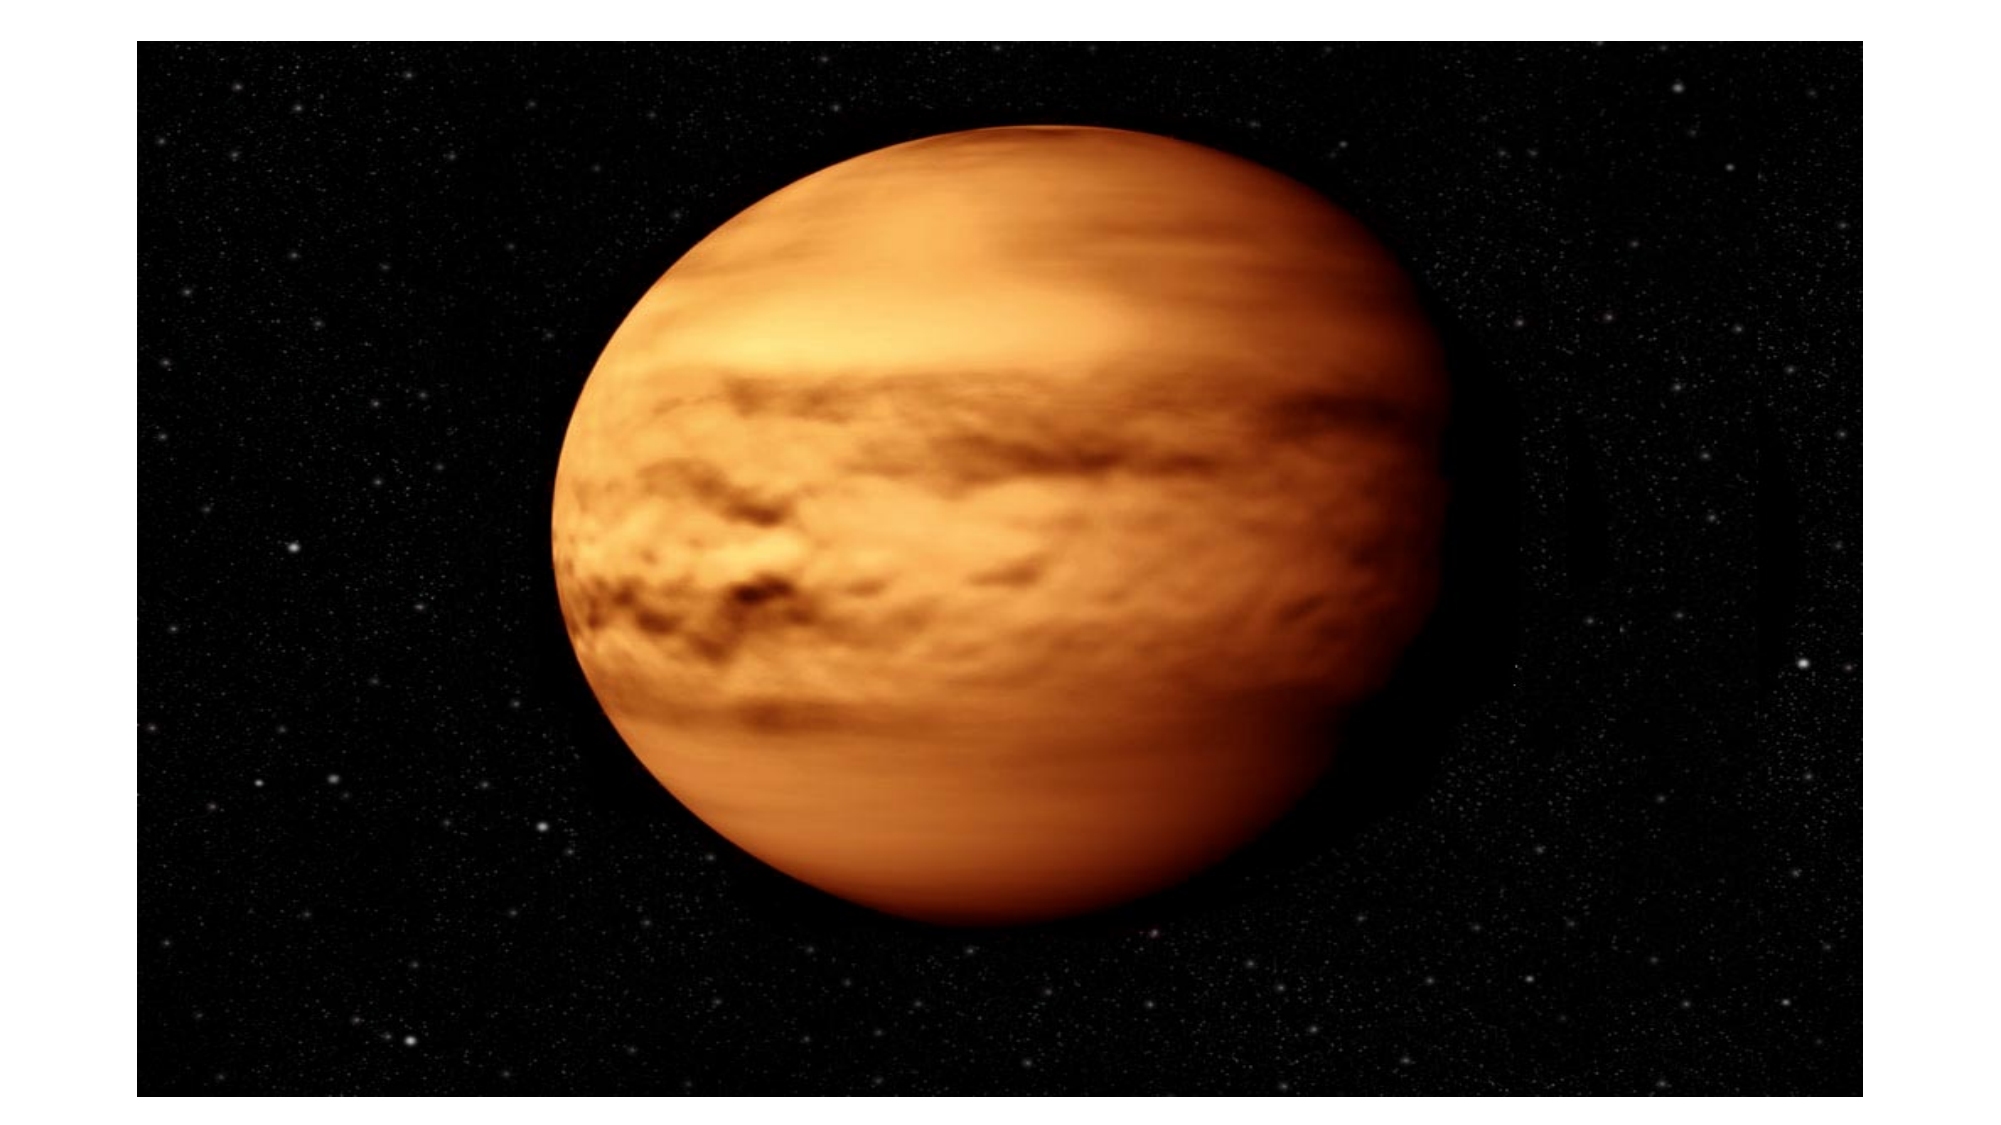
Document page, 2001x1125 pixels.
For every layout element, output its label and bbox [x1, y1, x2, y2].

picture [137, 41, 1863, 1097]
